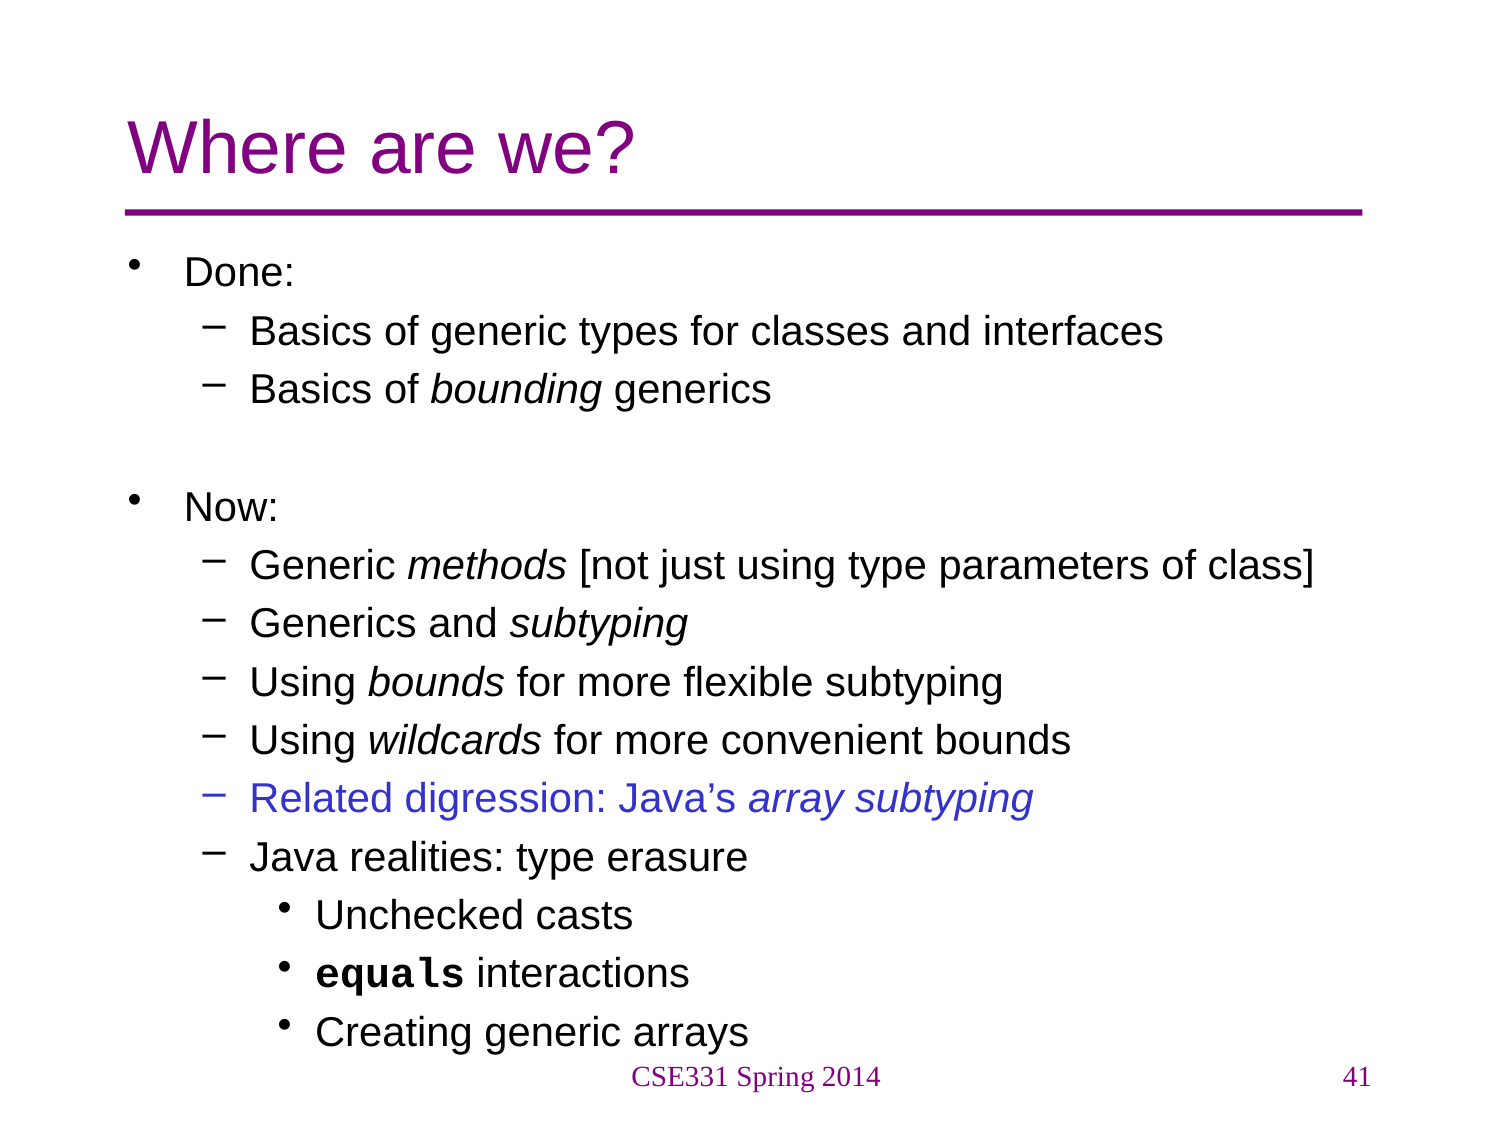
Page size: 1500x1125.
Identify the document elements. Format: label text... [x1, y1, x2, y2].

footer CSE331 Spring 2014 [474, 1049, 1038, 1125]
slide_number 41 [1074, 1049, 1388, 1125]
title Where are we? [112, 50, 1388, 237]
list Done: Basics of generic types for classes and interfaces Basics of bounding generics Now: Generic methods [not just using type parameters of class] Generics and subtyping Using bounds for more flexible subtyping Using wildcards for more convenient bounds Related digression: Java’s array subtyping Java realities: type erasure Unchecked casts equals interactions Creating generic arrays [112, 237, 1388, 975]
